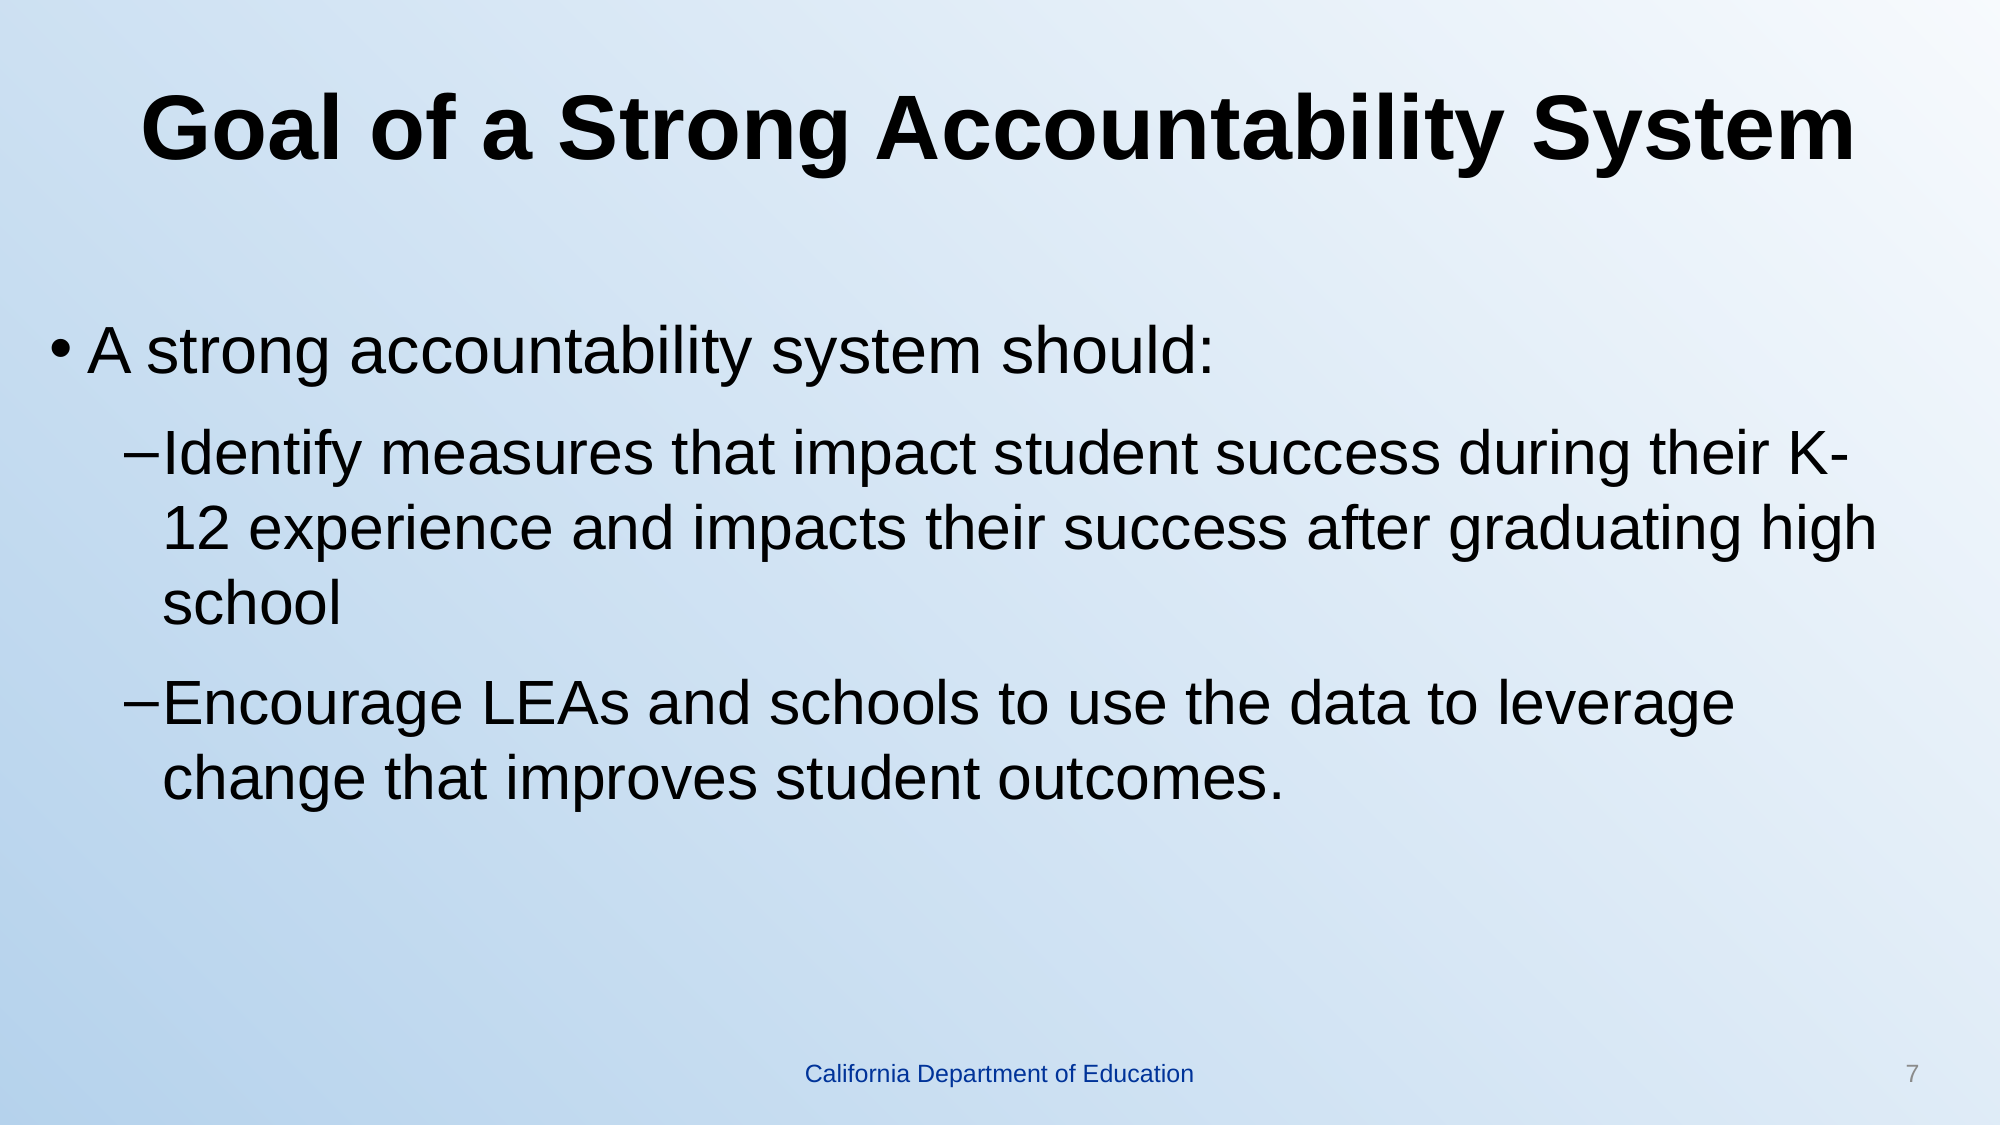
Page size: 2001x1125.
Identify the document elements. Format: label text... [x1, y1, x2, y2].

title Goal of a Strong Accountability System [0, 0, 2000, 260]
footer California Department of Education [662, 1042, 1338, 1103]
slide_number 7 [1484, 1042, 1935, 1103]
list A strong accountability system should: Identify measures that impact student success during their K-12 experience and impacts their success after graduating high school Encourage LEAs and schools to use the data to leverage change that improves student outcomes. [34, 299, 1935, 1014]
